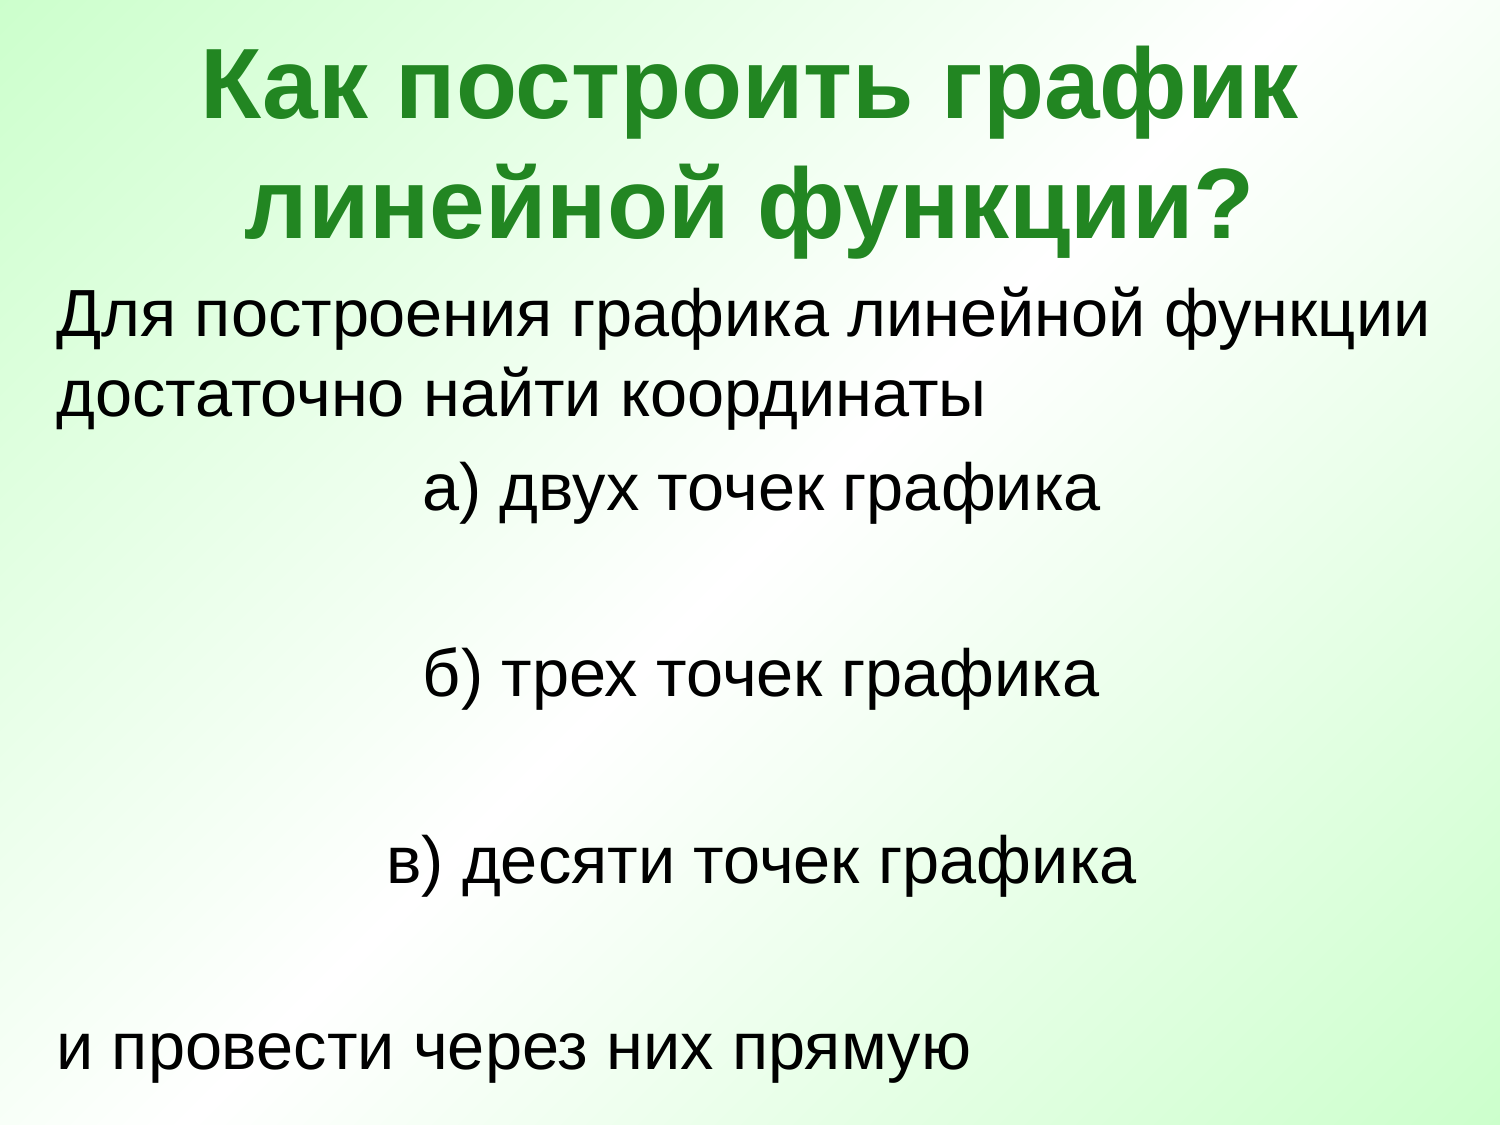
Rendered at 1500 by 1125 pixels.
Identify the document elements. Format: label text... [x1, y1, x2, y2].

list Для построения графика линейной функции достаточно найти координаты а) двух точек графика б) трех точек графика в) десяти точек графика и провести через них прямую [41, 262, 1483, 1005]
title Как построить график линейной функции? [75, 45, 1425, 233]
